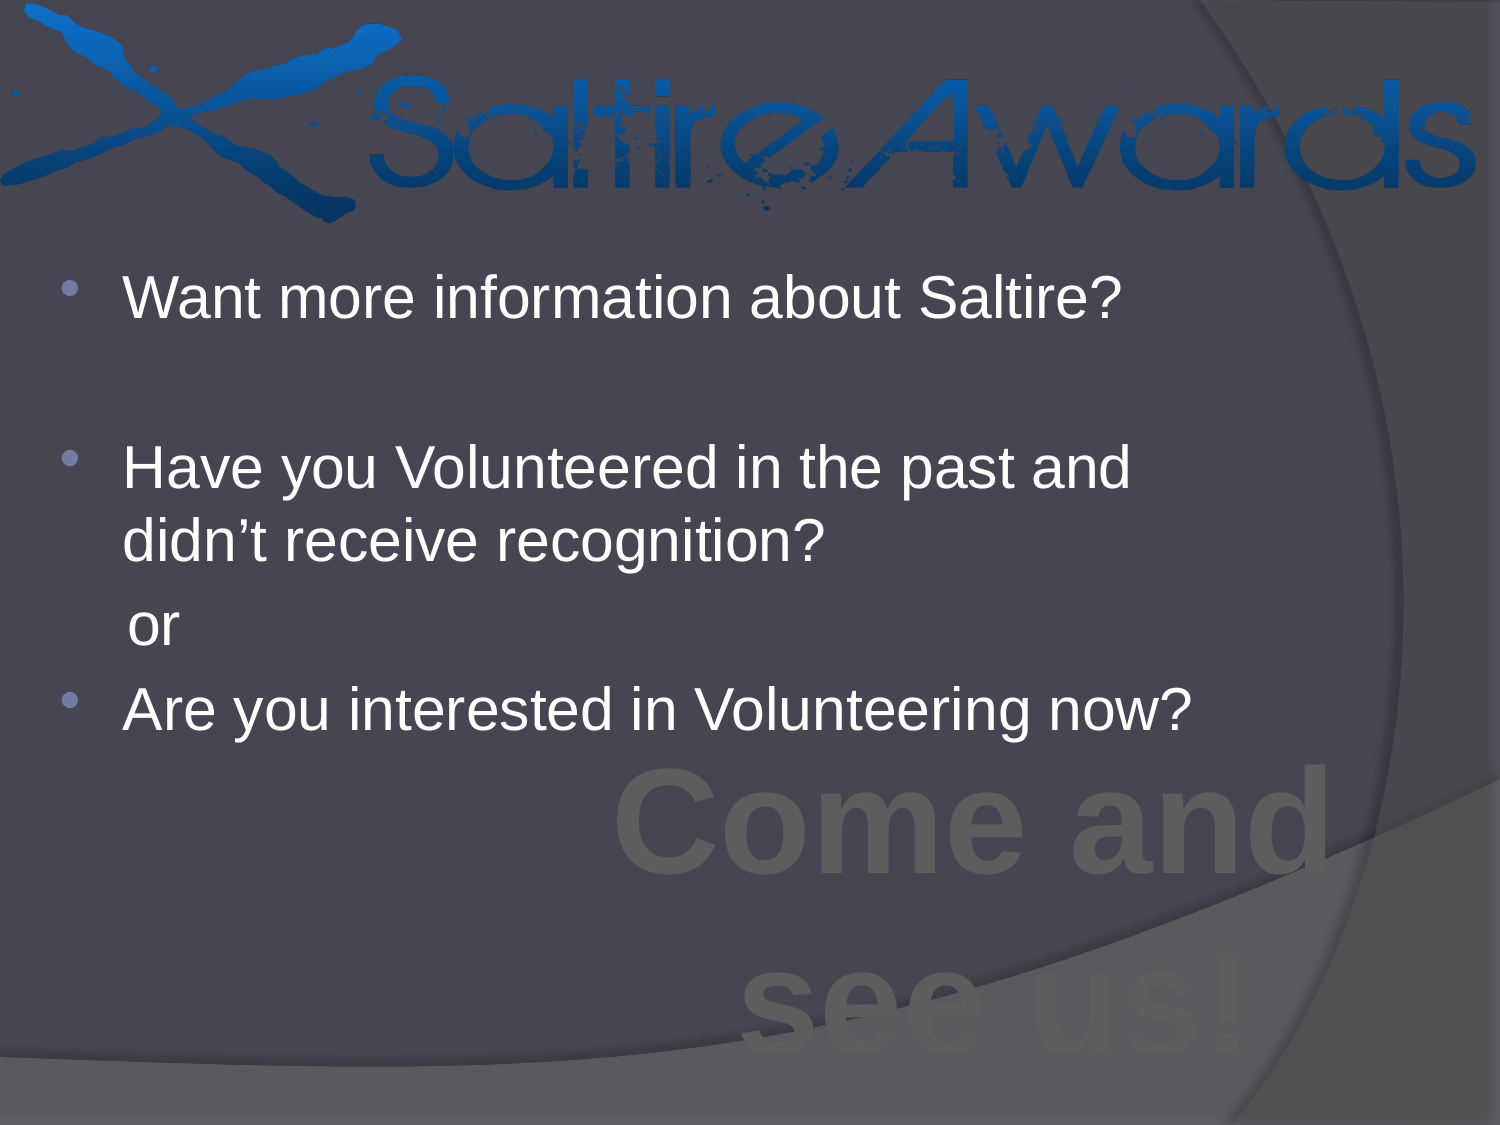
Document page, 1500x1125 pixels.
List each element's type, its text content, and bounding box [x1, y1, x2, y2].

text_box Come and see us! [490, 715, 1500, 1091]
list Want more information about Saltire? Have you Volunteered in the past and didn’t receive recognition? or Are you interested in Volunteering now? [41, 270, 1213, 894]
picture [0, 0, 1500, 259]
